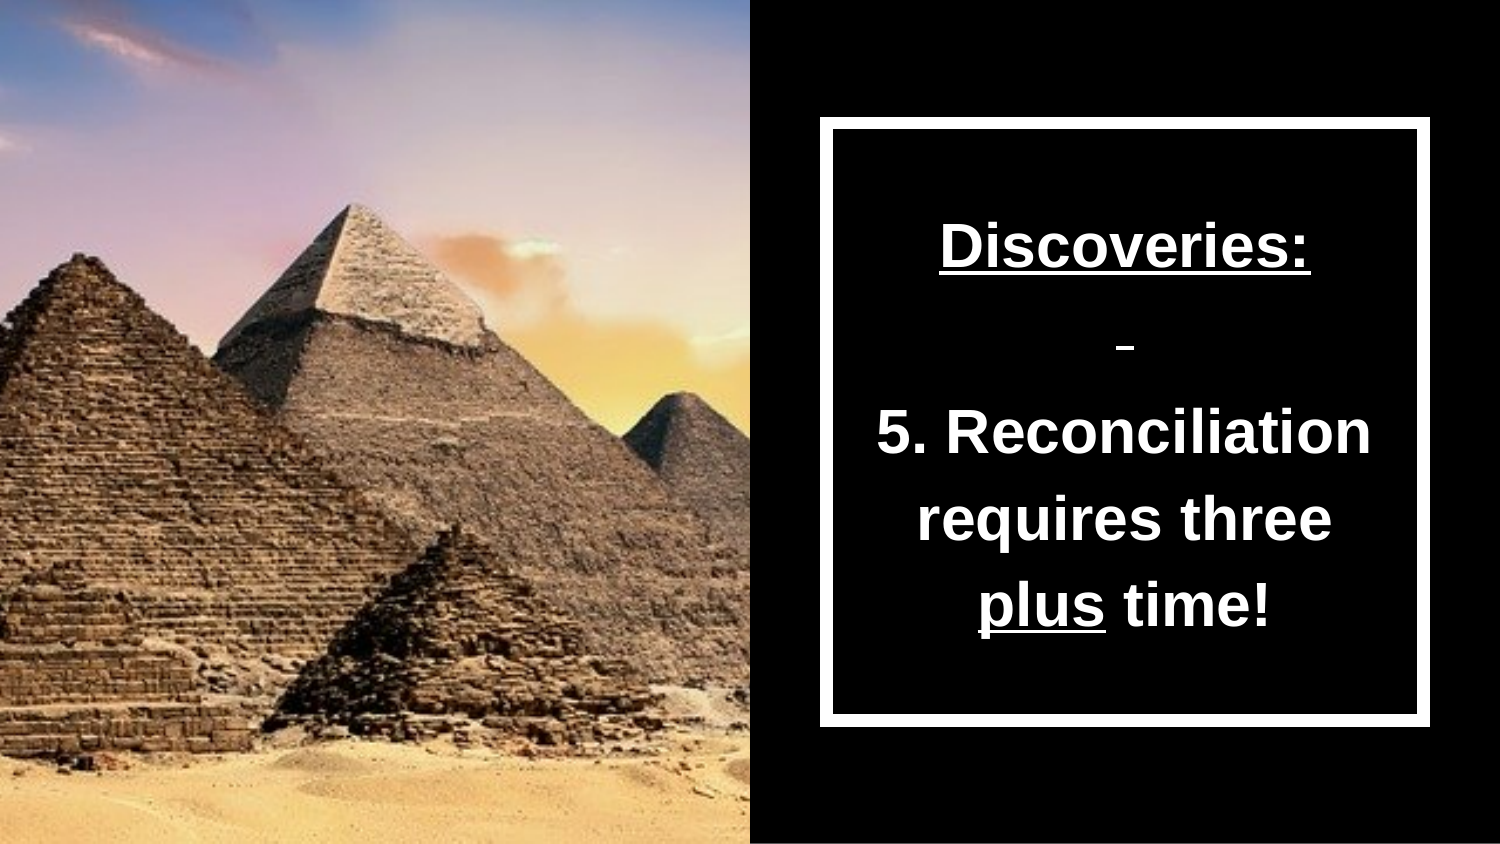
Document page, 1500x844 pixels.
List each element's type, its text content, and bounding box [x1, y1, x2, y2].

picture [0, 0, 751, 844]
title Discoveries: 5. Reconciliation requires three plus time! [848, 151, 1402, 693]
